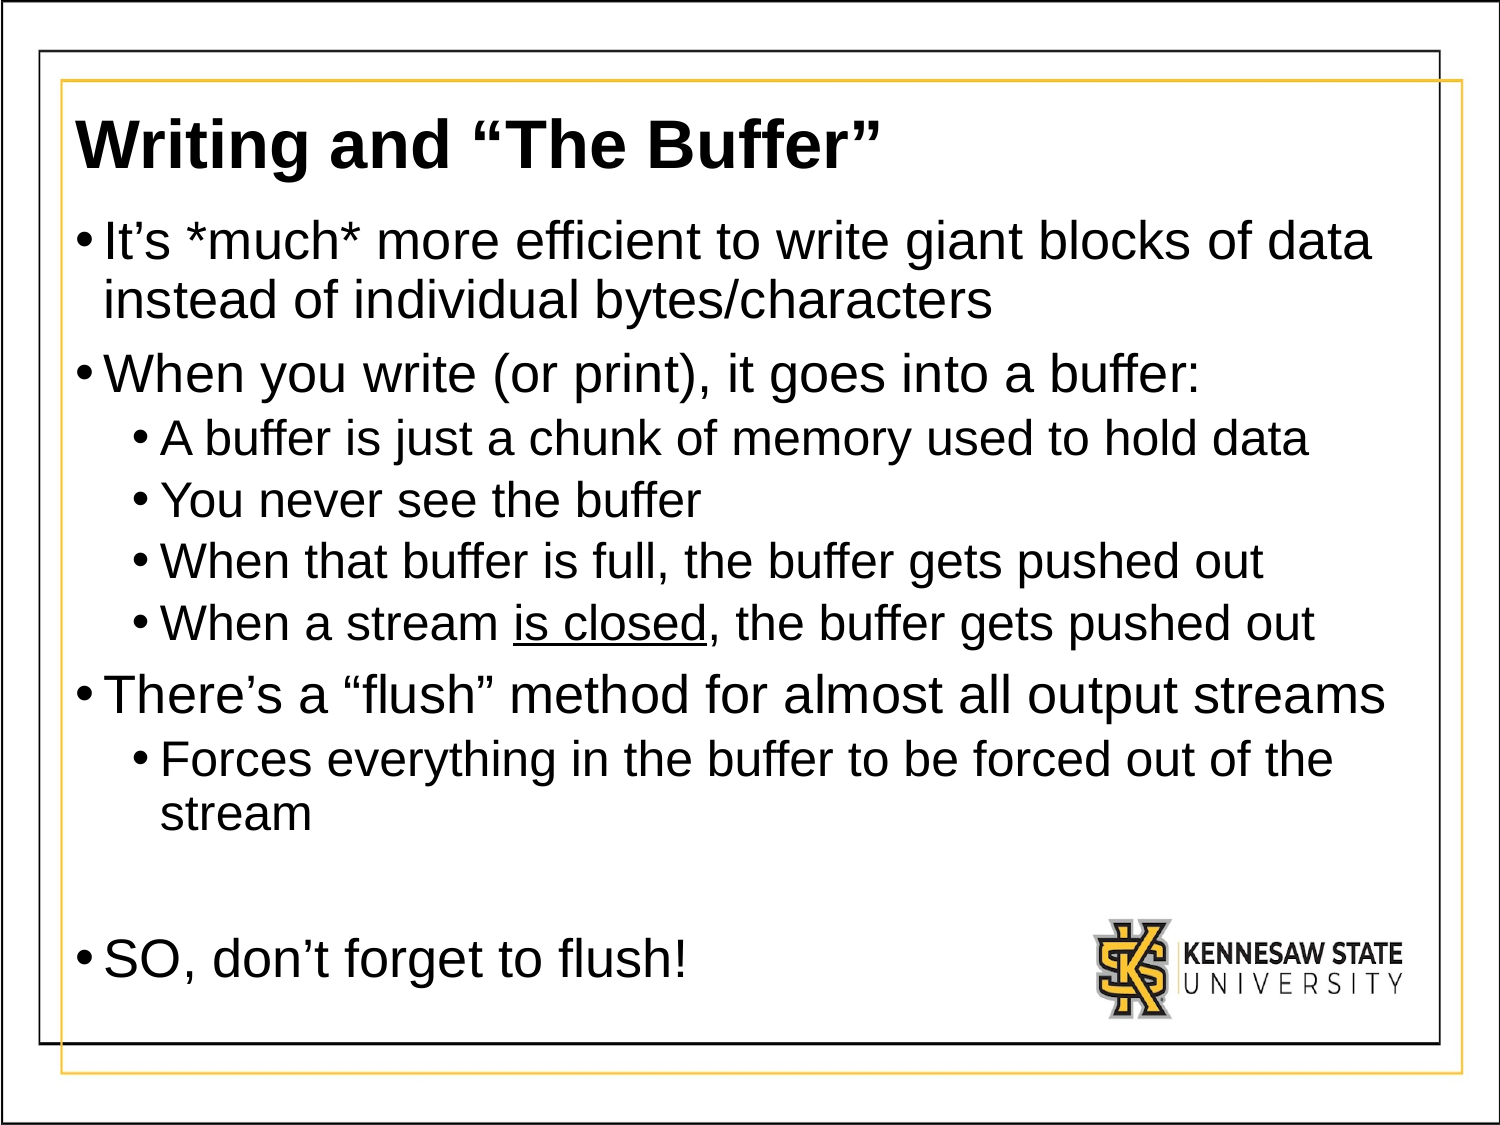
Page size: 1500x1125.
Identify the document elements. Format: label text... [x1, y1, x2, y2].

picture [0, 0, 1500, 1125]
title Writing and “The Buffer” [60, 83, 1442, 205]
list It’s *much* more efficient to write giant blocks of data instead of individual bytes/characters When you write (or print), it goes into a buffer: A buffer is just a chunk of memory used to hold data You never see the buffer When that buffer is full, the buffer gets pushed out When a stream is closed, the buffer gets pushed out There’s a “flush” method for almost all output streams Forces everything in the buffer to be forced out of the stream SO, don’t forget to flush! [60, 205, 1442, 1029]
